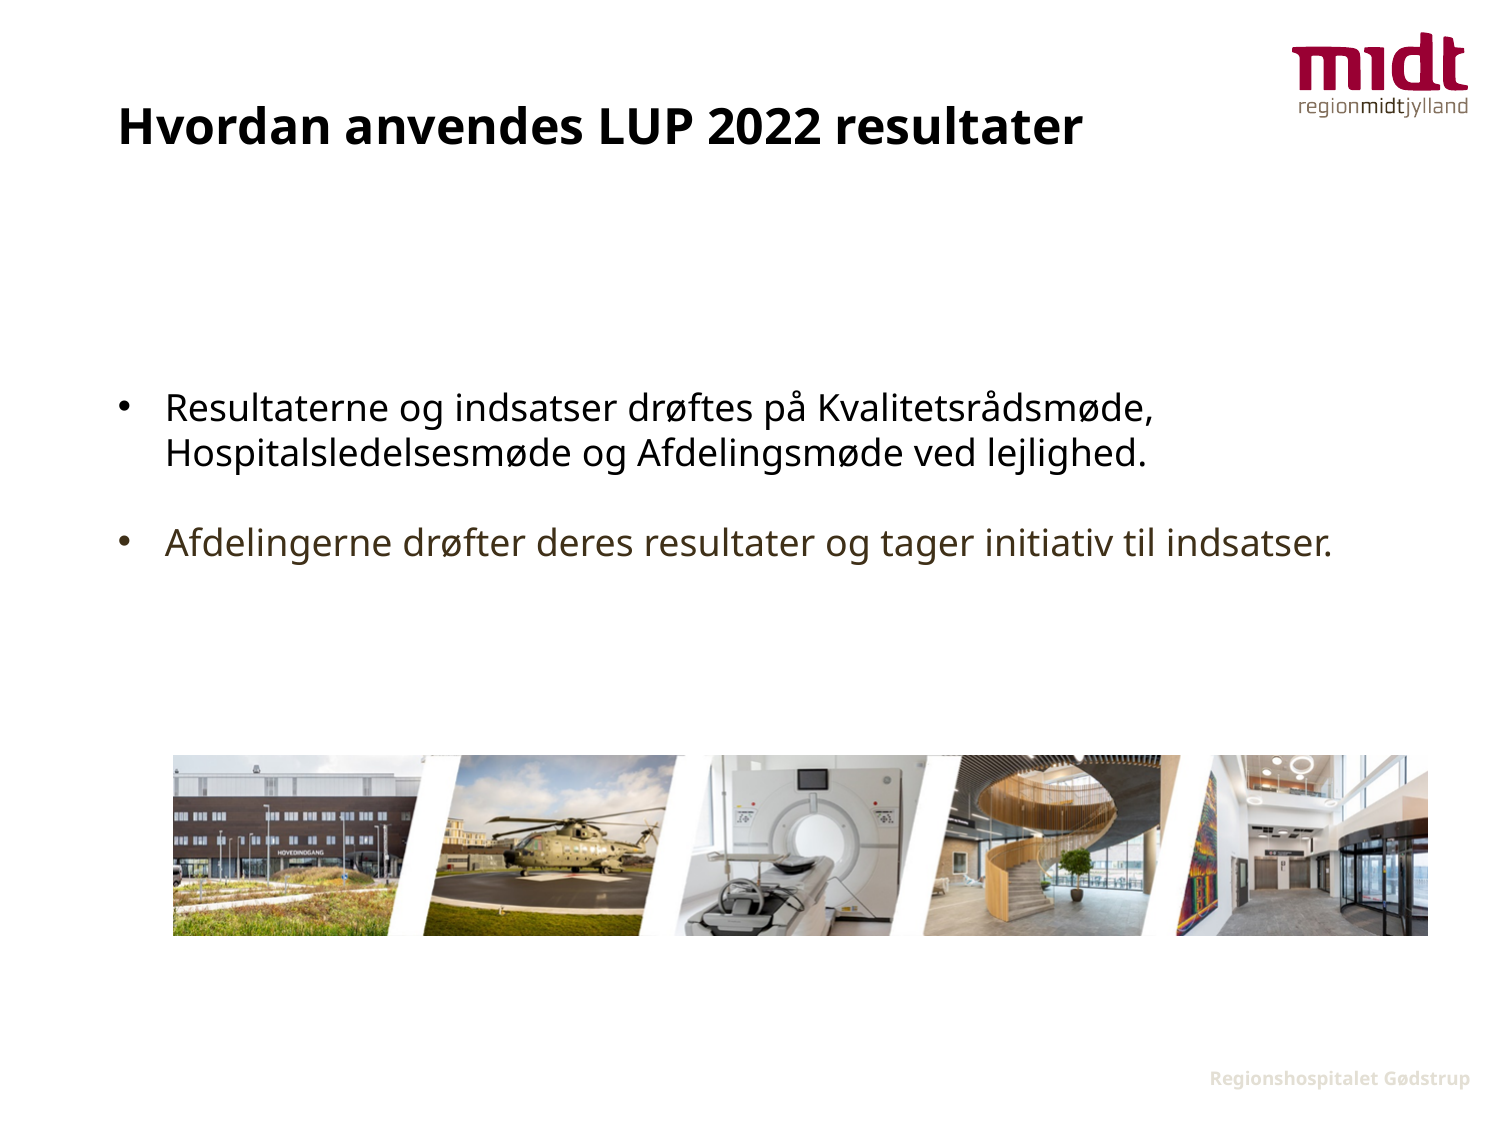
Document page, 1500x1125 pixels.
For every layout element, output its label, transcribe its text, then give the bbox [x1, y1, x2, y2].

picture [173, 755, 1429, 936]
title Hvordan anvendes LUP 2022 resultater [117, 73, 1299, 155]
list Resultaterne og indsatser drøftes på Kvalitetsrådsmøde, Hospitalsledelsesmøde og Afdelingsmøde ved lejlighed. Afdelingerne drøfter deres resultater og tager initiativ til indsatser. [117, 199, 1460, 1012]
footer Regionshospitalet Gødstrup [649, 1038, 1471, 1090]
